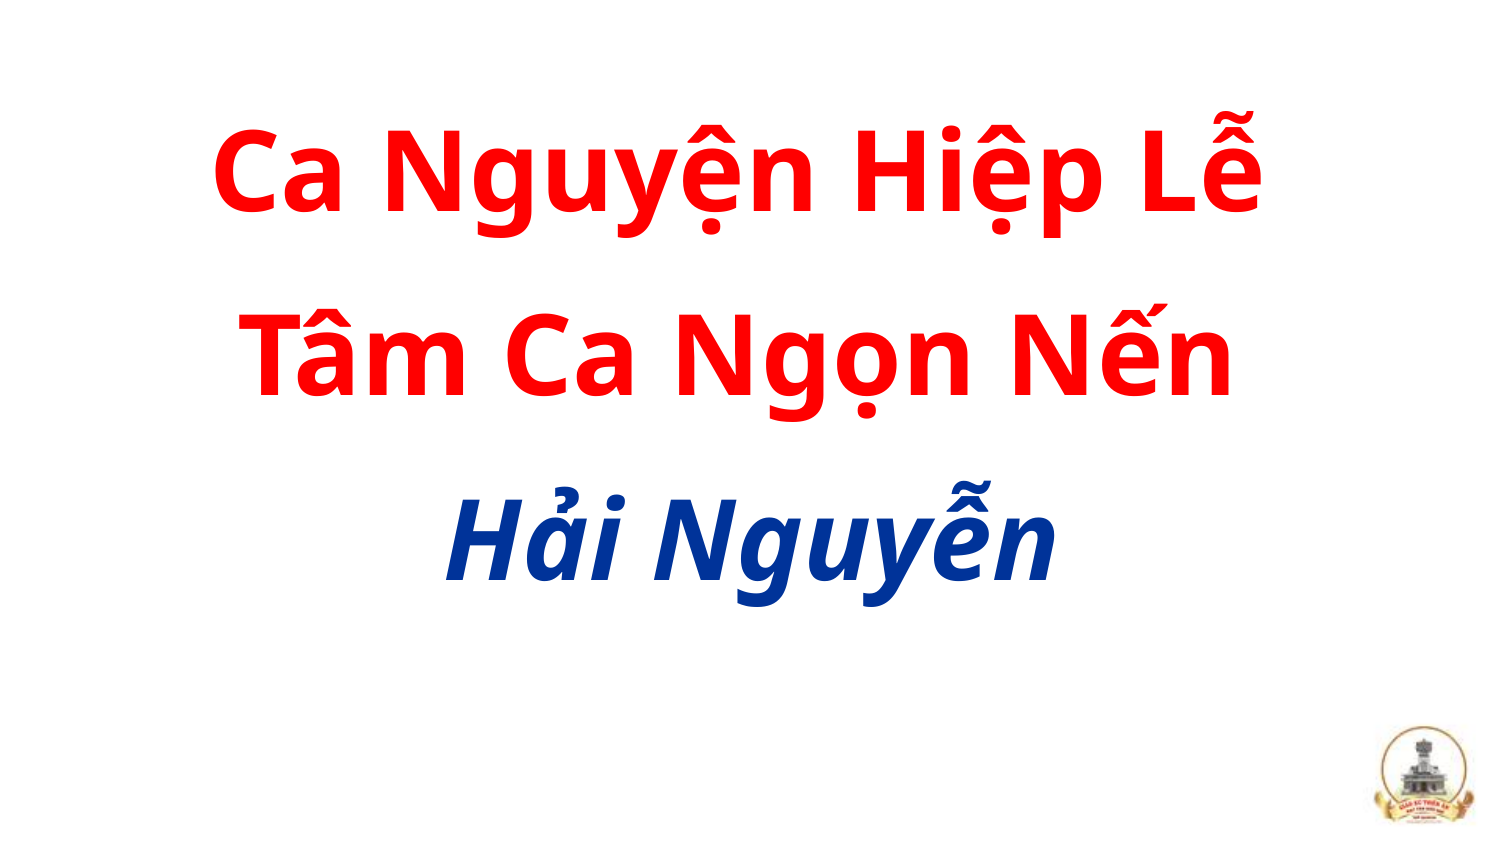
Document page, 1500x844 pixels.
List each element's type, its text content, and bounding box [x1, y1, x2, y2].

list Ca Nguyện Hiệp Lễ Tâm Ca Ngọn Nến Hải Nguyễn [0, 0, 1500, 844]
